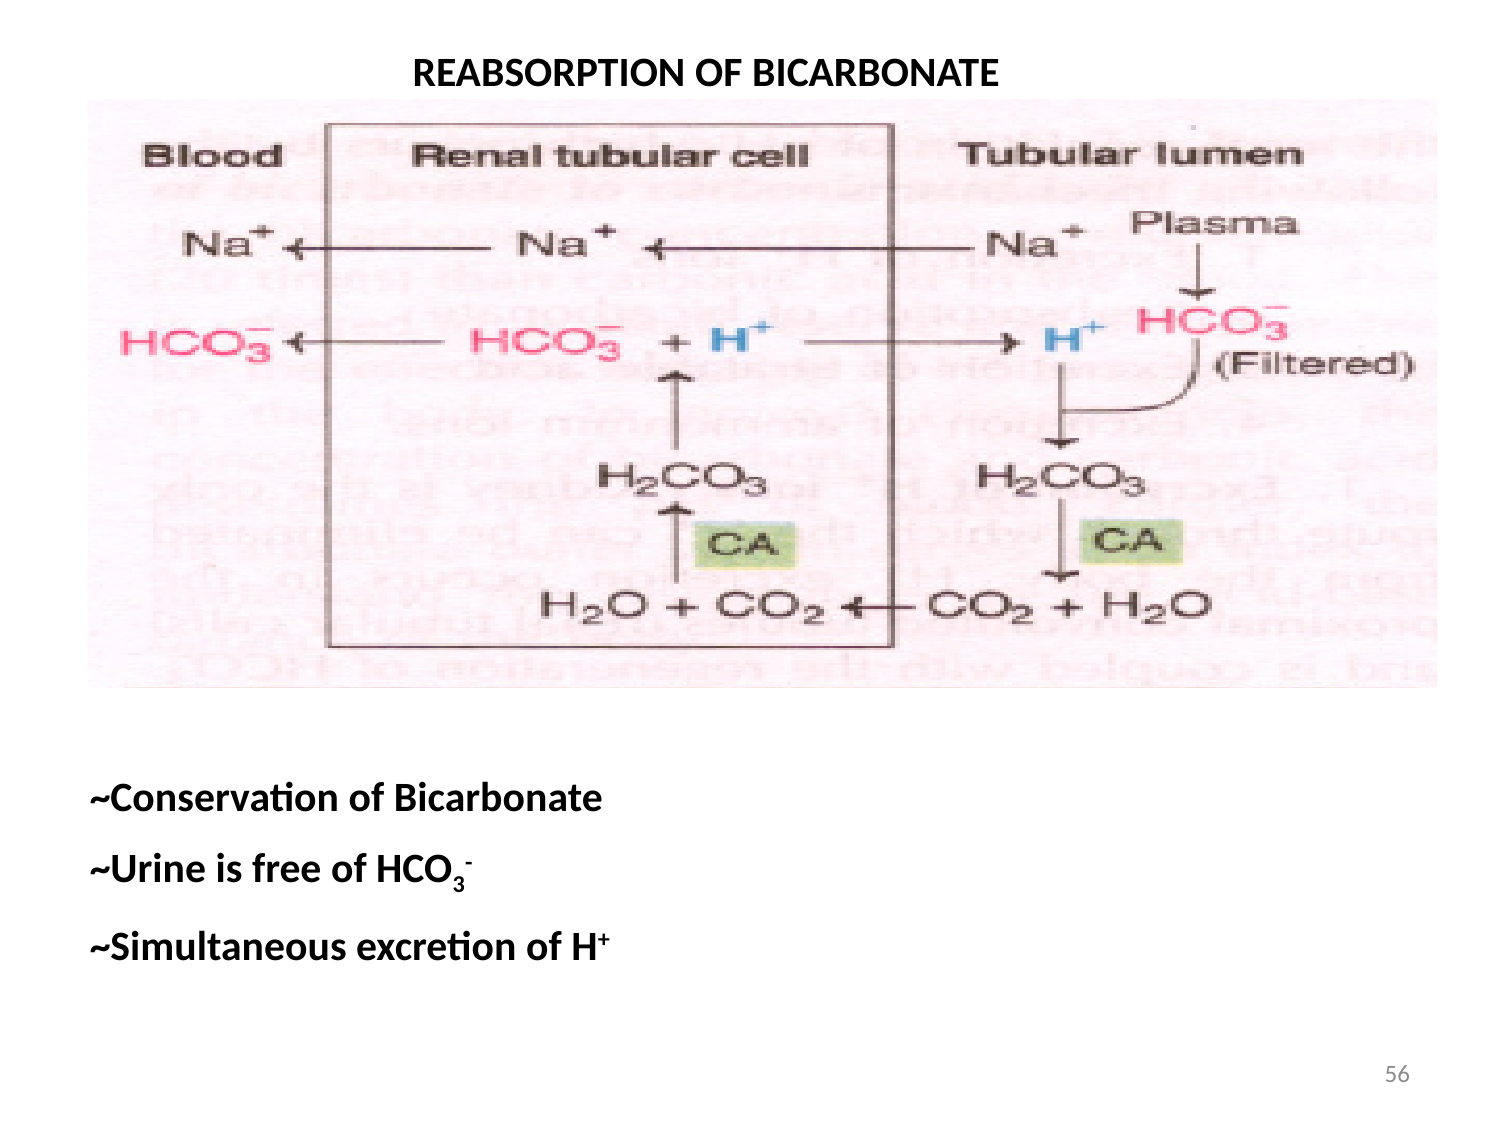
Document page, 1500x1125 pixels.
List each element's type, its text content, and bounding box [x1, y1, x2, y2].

text_box ~Conservation of Bicarbonate ~Urine is free of HCO3- ~Simultaneous excretion of H+ [75, 762, 1375, 976]
slide_number 56 [1074, 1042, 1425, 1103]
picture [87, 99, 1438, 688]
text_box REABSORPTION OF BICARBONATE [99, 37, 1313, 98]
